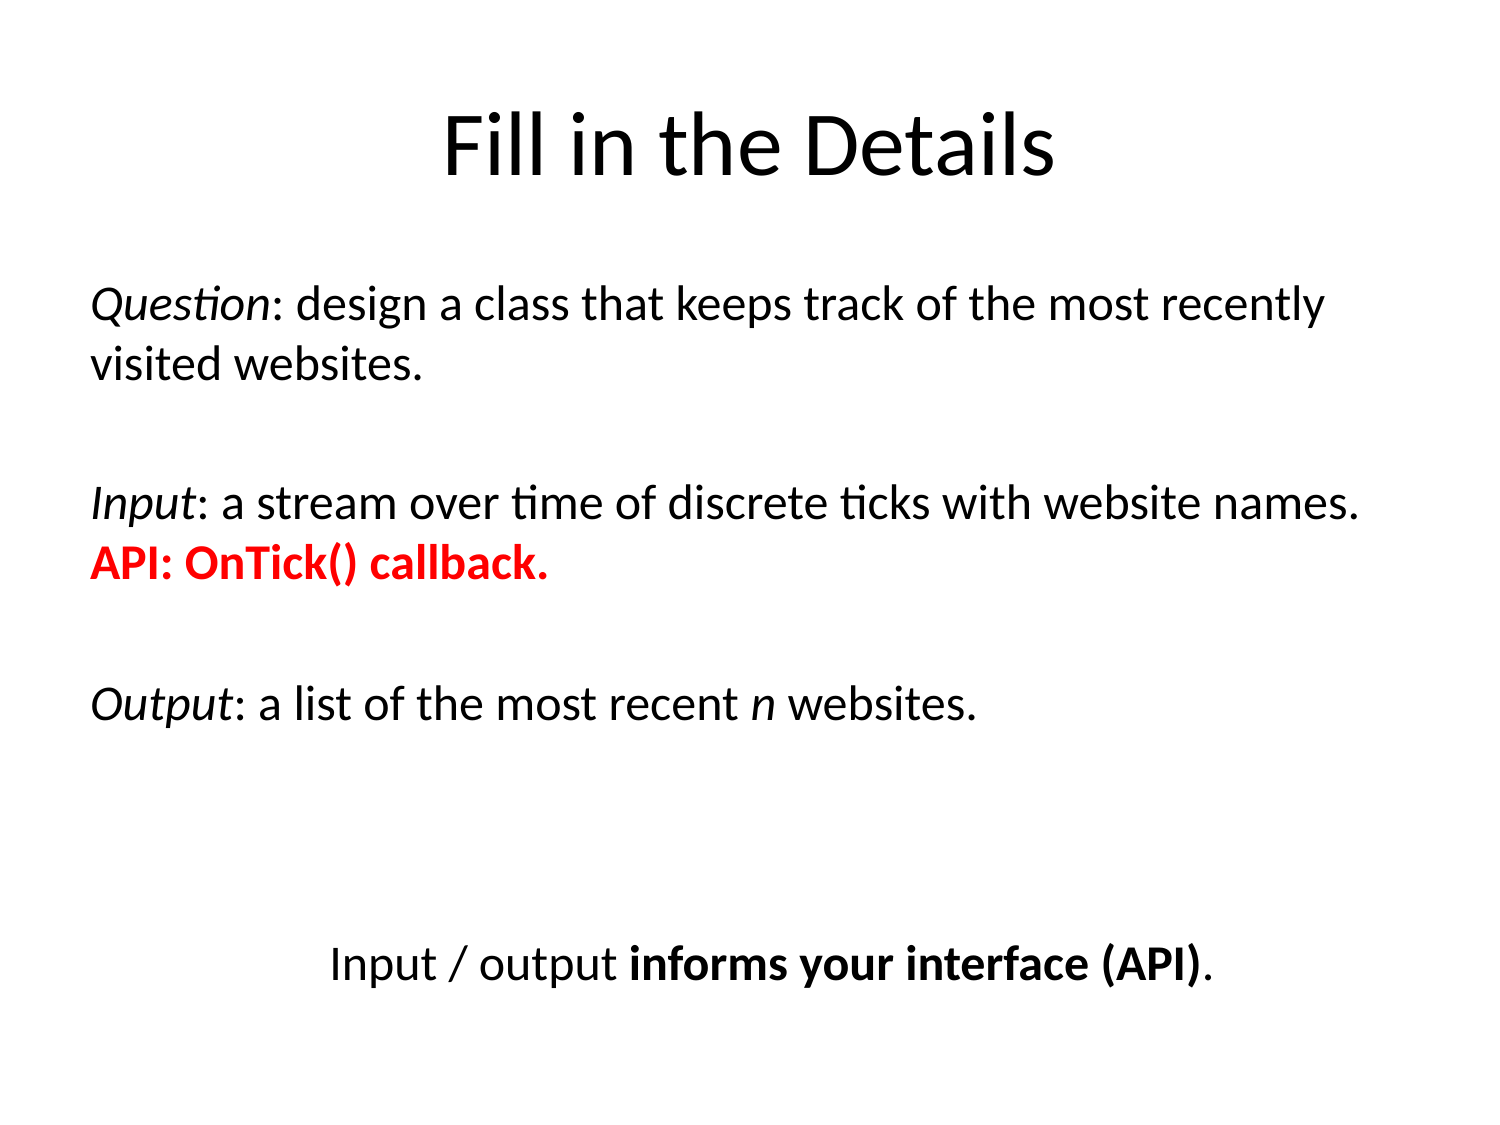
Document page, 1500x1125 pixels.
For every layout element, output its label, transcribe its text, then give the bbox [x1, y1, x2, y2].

title Fill in the Details [75, 45, 1425, 233]
list Question: design a class that keeps track of the most recently visited websites. Input: a stream over time of discrete ticks with website names. API: OnTick() callback. Output: a list of the most recent n websites. API: GetMostRecentWebsites() with some parameter n and some list output. Input / output informs your interface (API). [75, 262, 1469, 1005]
